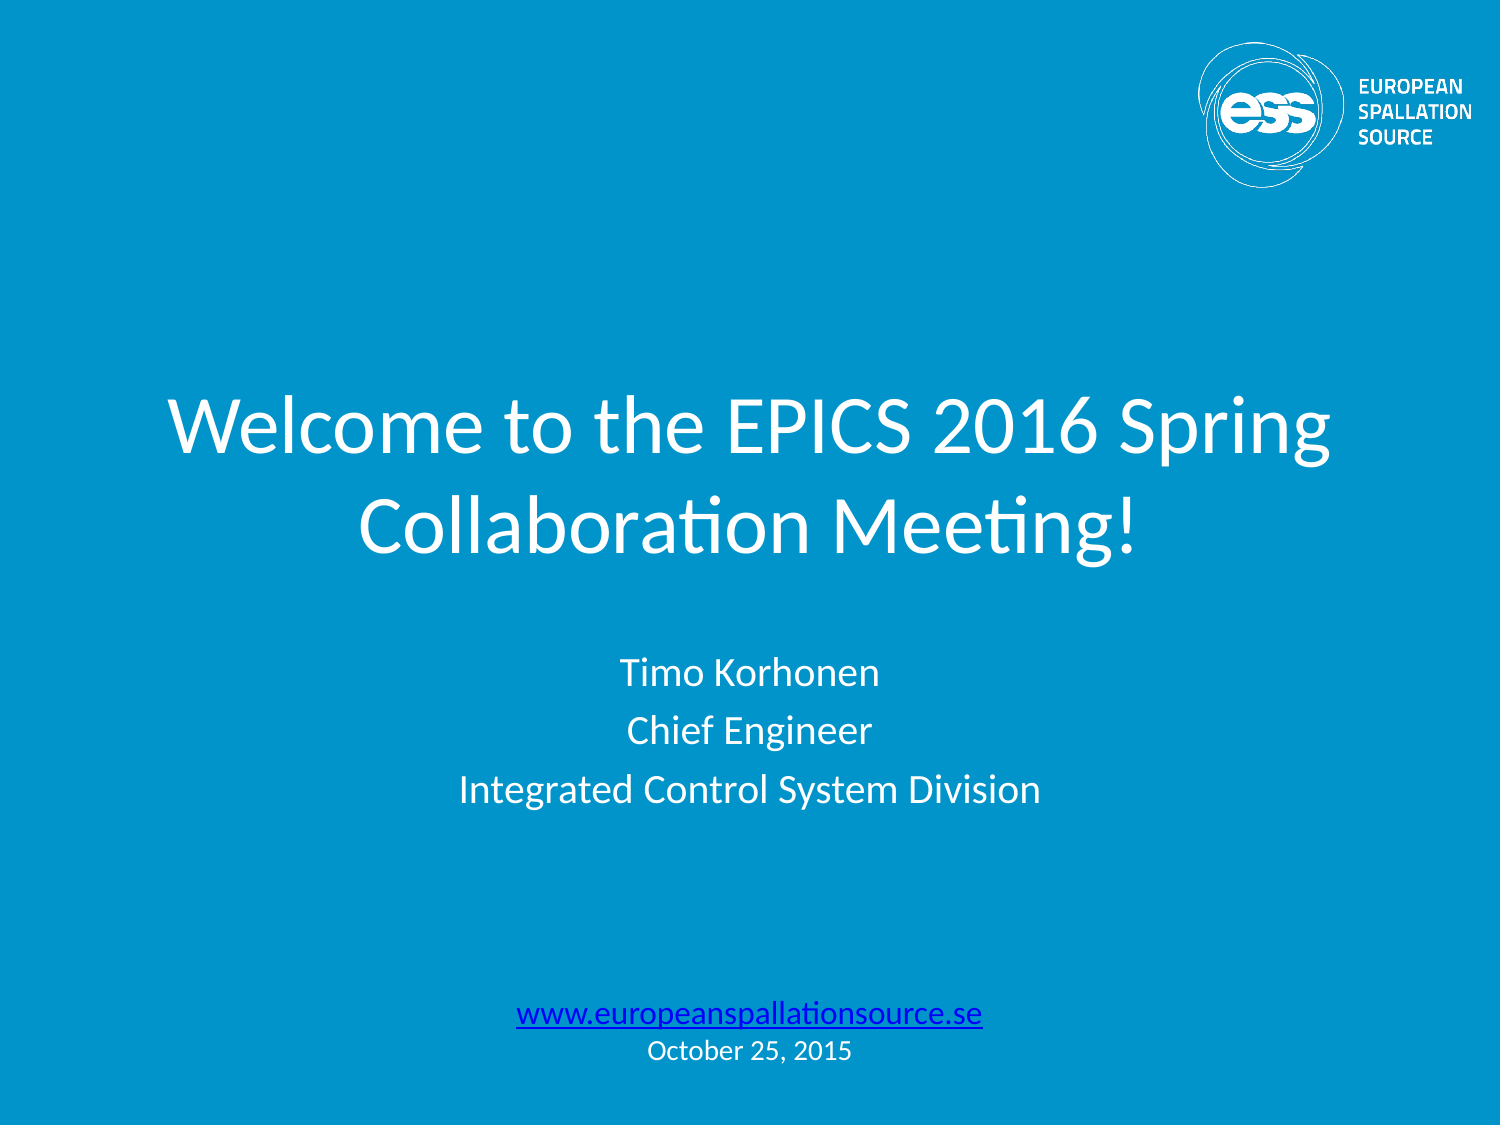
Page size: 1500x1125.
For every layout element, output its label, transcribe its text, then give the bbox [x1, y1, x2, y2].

picture [1461, 105, 1465, 118]
picture [1413, 79, 1422, 93]
picture [1407, 105, 1414, 118]
picture [1385, 130, 1395, 144]
picture [1386, 79, 1395, 93]
picture [1221, 93, 1315, 133]
subtitle Timo Korhonen Chief Engineer Integrated Control System Division [225, 637, 1275, 925]
picture [1466, 105, 1470, 118]
picture [1360, 79, 1368, 93]
text_box www.europeanspallationsource.se October 25, 2015 [374, 975, 1125, 1074]
picture [1424, 130, 1432, 144]
picture [1450, 79, 1455, 93]
picture [1455, 79, 1461, 93]
picture [1437, 79, 1447, 93]
picture [1411, 130, 1420, 144]
picture [1371, 130, 1381, 144]
picture [1360, 130, 1367, 144]
picture [1360, 105, 1367, 111]
picture [1402, 79, 1409, 91]
picture [1399, 130, 1408, 144]
picture [1426, 79, 1434, 93]
picture [1446, 105, 1457, 119]
picture [1396, 105, 1403, 118]
picture [1371, 105, 1380, 118]
picture [1417, 105, 1427, 118]
title Welcome to the EPICS 2016 Spring Collaboration Meeting! [112, 349, 1388, 591]
picture [1360, 112, 1367, 119]
picture [1398, 80, 1406, 93]
picture [1383, 105, 1393, 118]
picture [1429, 105, 1438, 118]
picture [1372, 79, 1381, 93]
